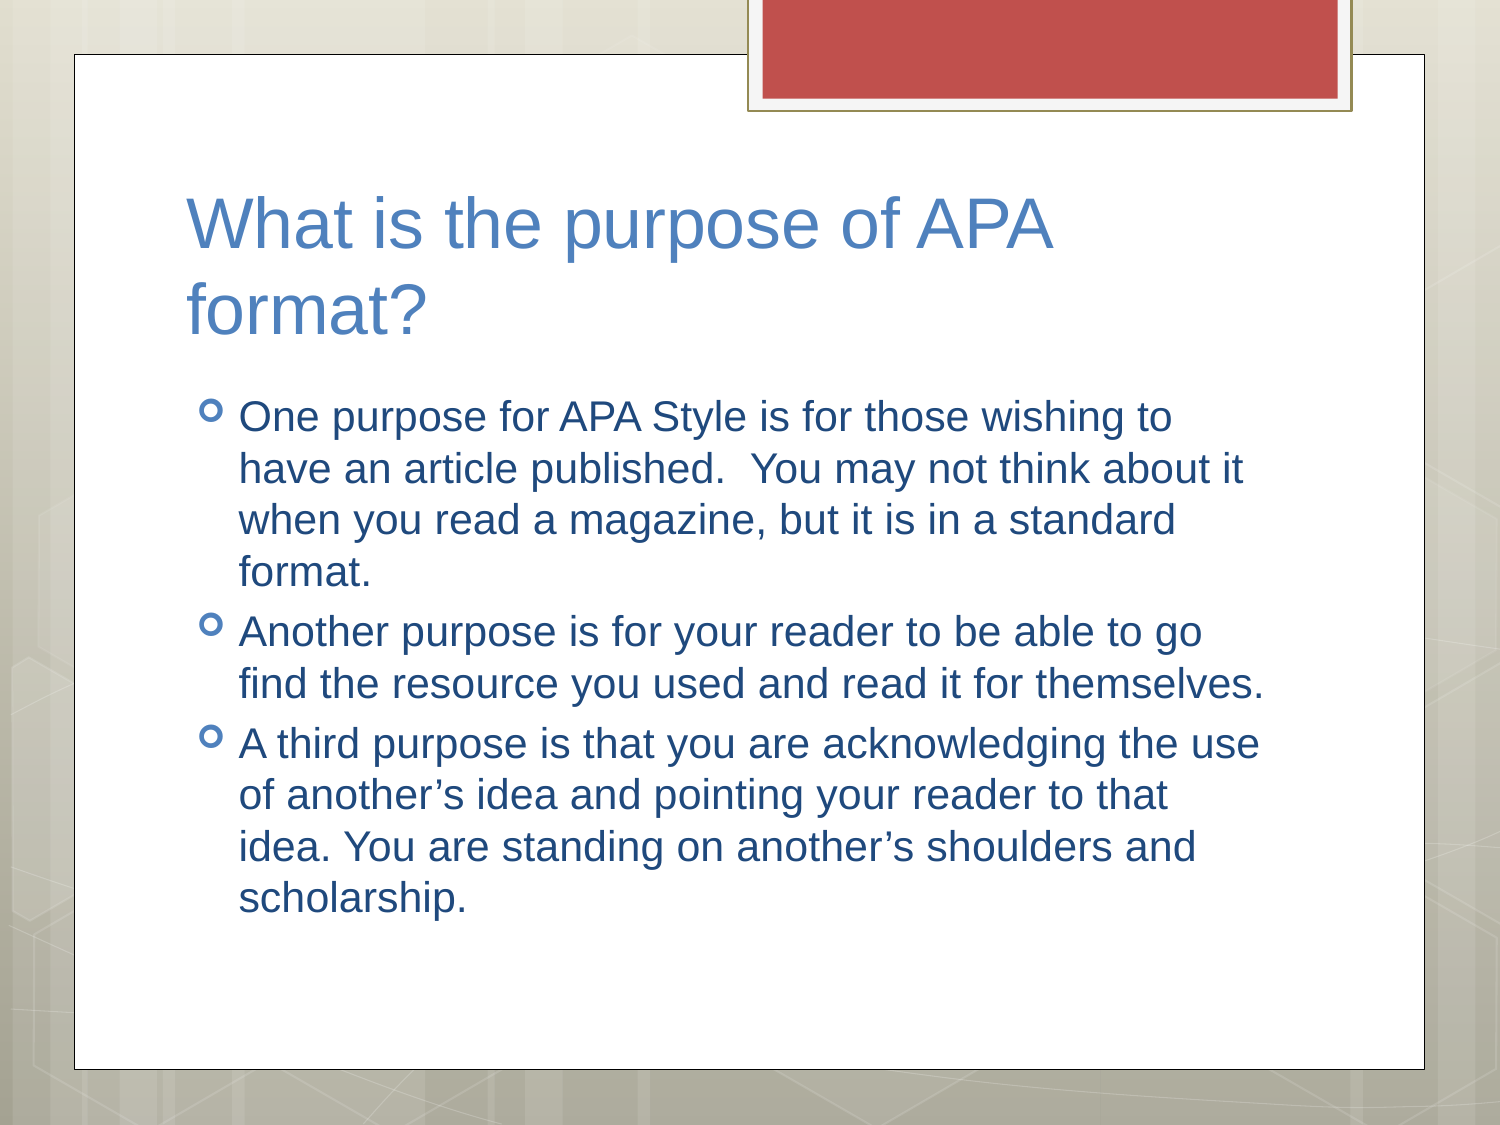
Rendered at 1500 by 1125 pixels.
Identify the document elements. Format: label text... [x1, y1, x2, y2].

list One purpose for APA Style is for those wishing to have an article published. You may not think about it when you read a magazine, but it is in a standard format. Another purpose is for your reader to be able to go find the resource you used and read it for themselves. A third purpose is that you are acknowledging the use of another’s idea and pointing your reader to that idea. You are standing on another’s shoulders and scholarship. [171, 381, 1283, 957]
title What is the purpose of APA format? [171, 168, 1324, 357]
